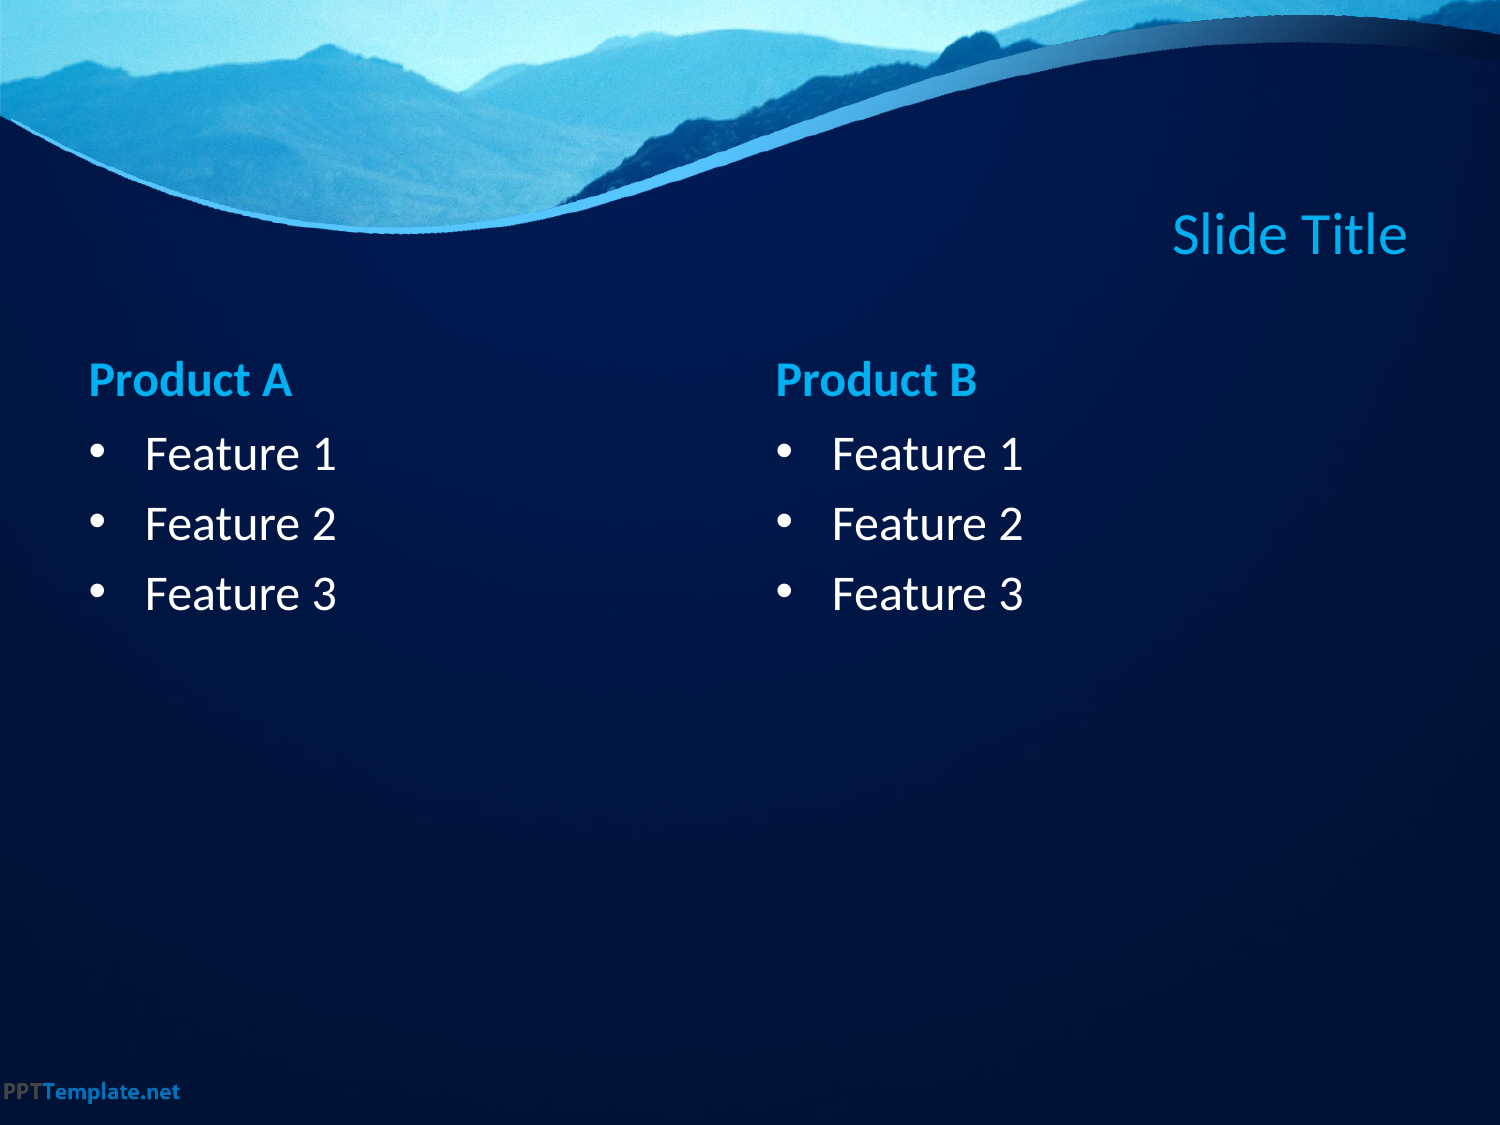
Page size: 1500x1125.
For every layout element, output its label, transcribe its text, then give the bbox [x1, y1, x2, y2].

picture [0, 0, 1500, 1125]
list Product A [73, 309, 737, 412]
list Feature 1 Feature 2 Feature 3 [73, 412, 737, 911]
list Feature 1 Feature 2 Feature 3 [760, 412, 1424, 911]
list Product B [760, 309, 1424, 412]
title Slide Title [73, 186, 1424, 274]
